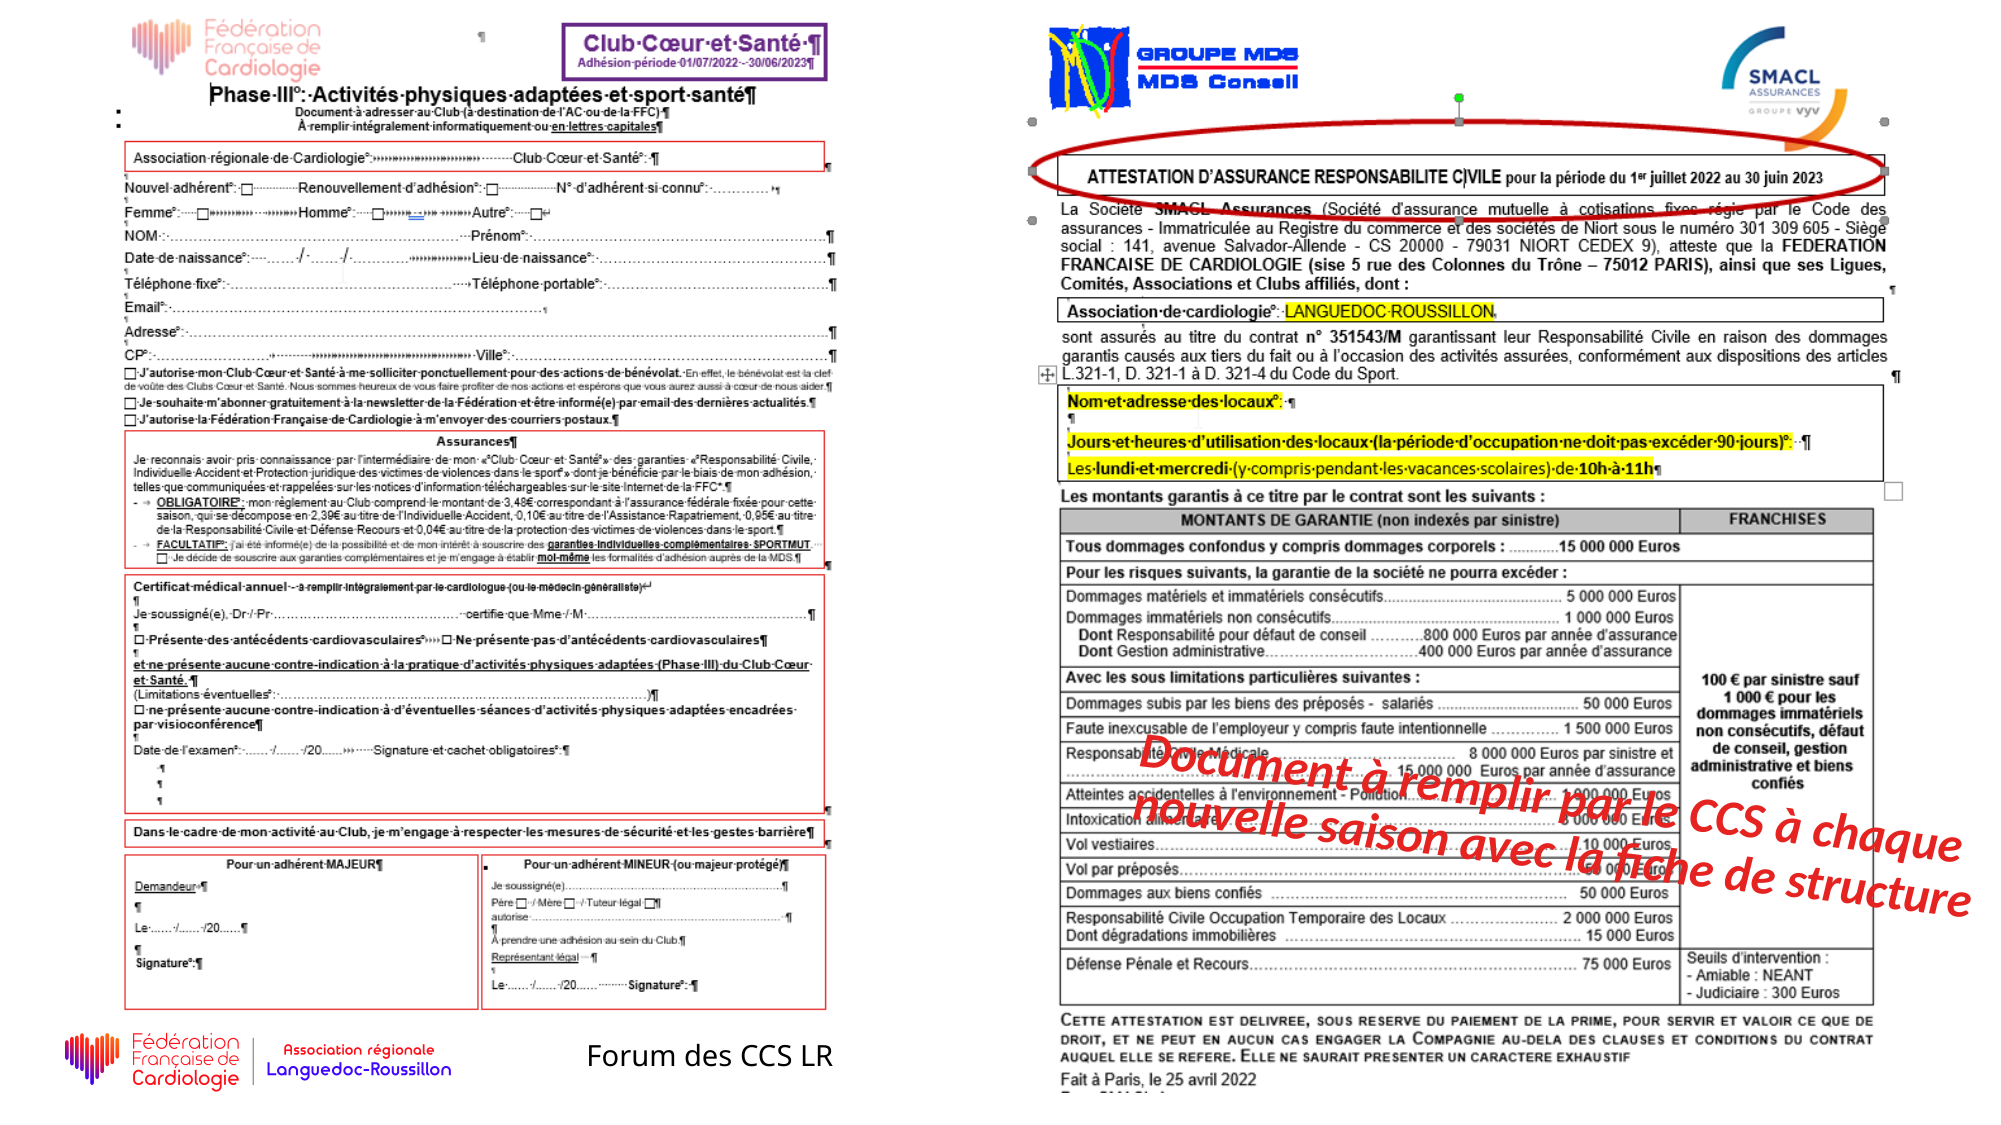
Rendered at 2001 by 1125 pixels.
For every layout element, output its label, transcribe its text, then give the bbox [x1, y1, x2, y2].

picture [999, 24, 1931, 1093]
text_box Document à remplir par le CCS à chaque nouvelle saison avec la fiche de structure [1931, 808, 2000, 938]
picture [34, 10, 842, 1116]
